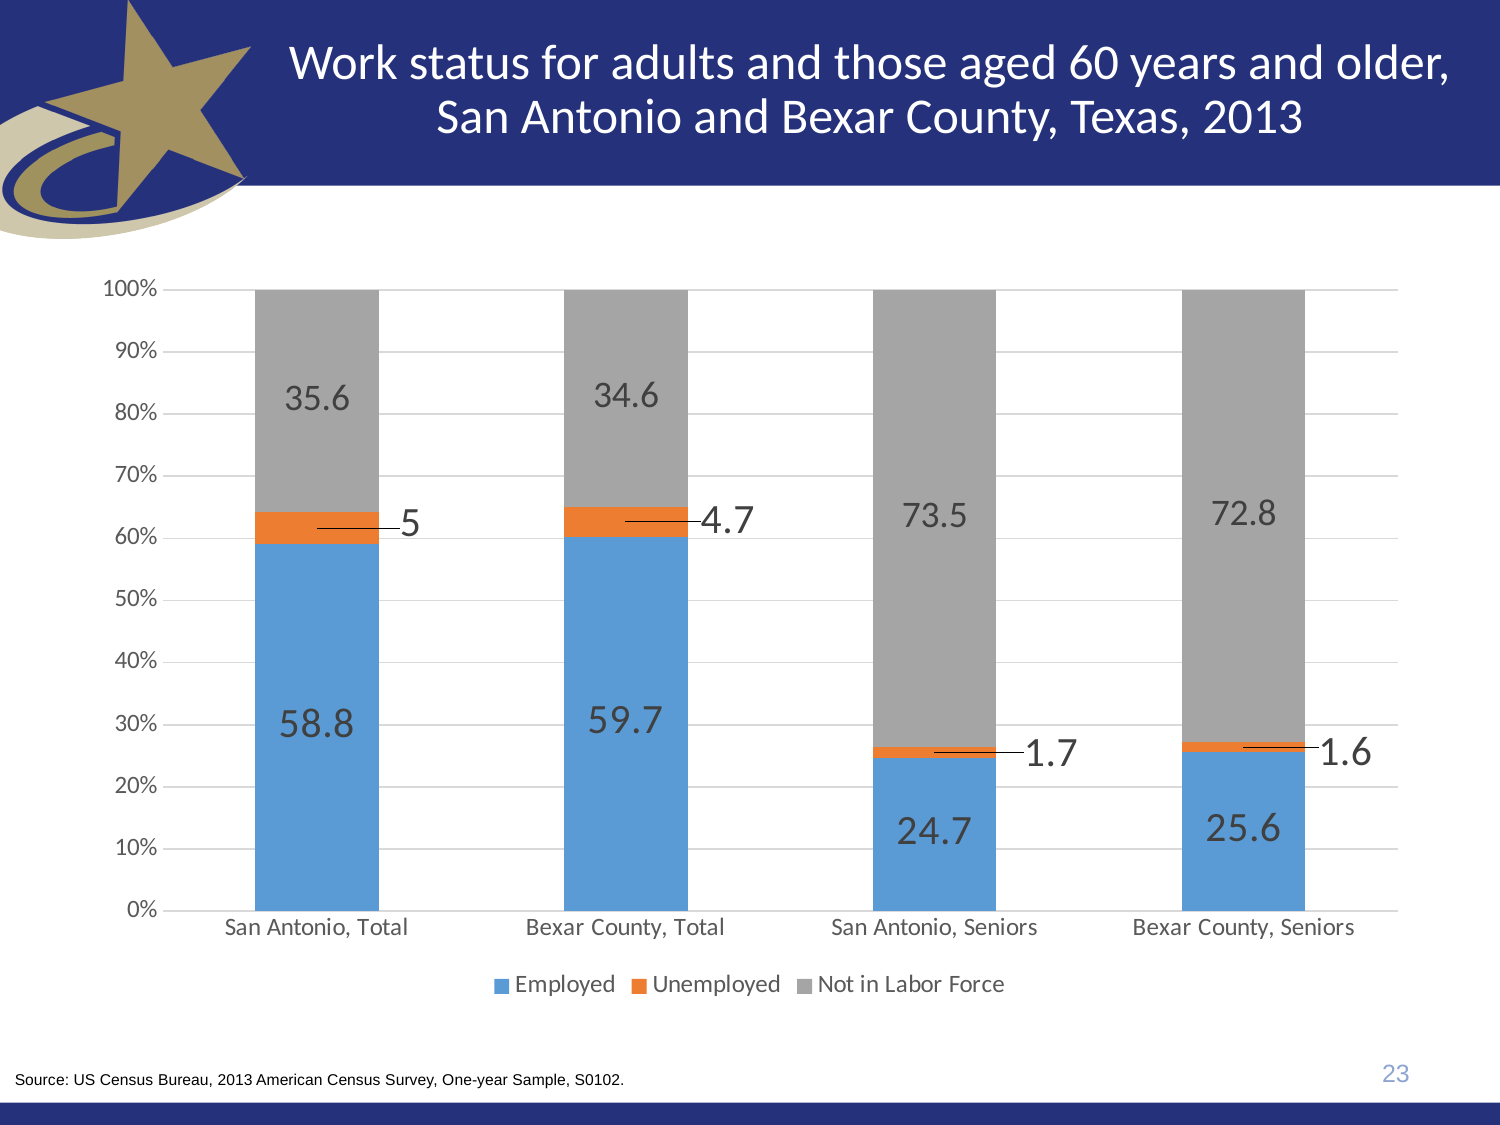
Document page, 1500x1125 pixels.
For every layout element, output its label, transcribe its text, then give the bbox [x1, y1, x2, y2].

slide_number 23 [1074, 1042, 1425, 1103]
text_box Source: US Census Bureau, 2013 American Census Survey, One-year Sample, S0102. [0, 1062, 1294, 1096]
title Work status for adults and those aged 60 years and older, San Antonio and Bexar County, Texas, 2013 [255, 15, 1485, 165]
picture [0, 0, 251, 239]
chart [74, 262, 1425, 1005]
